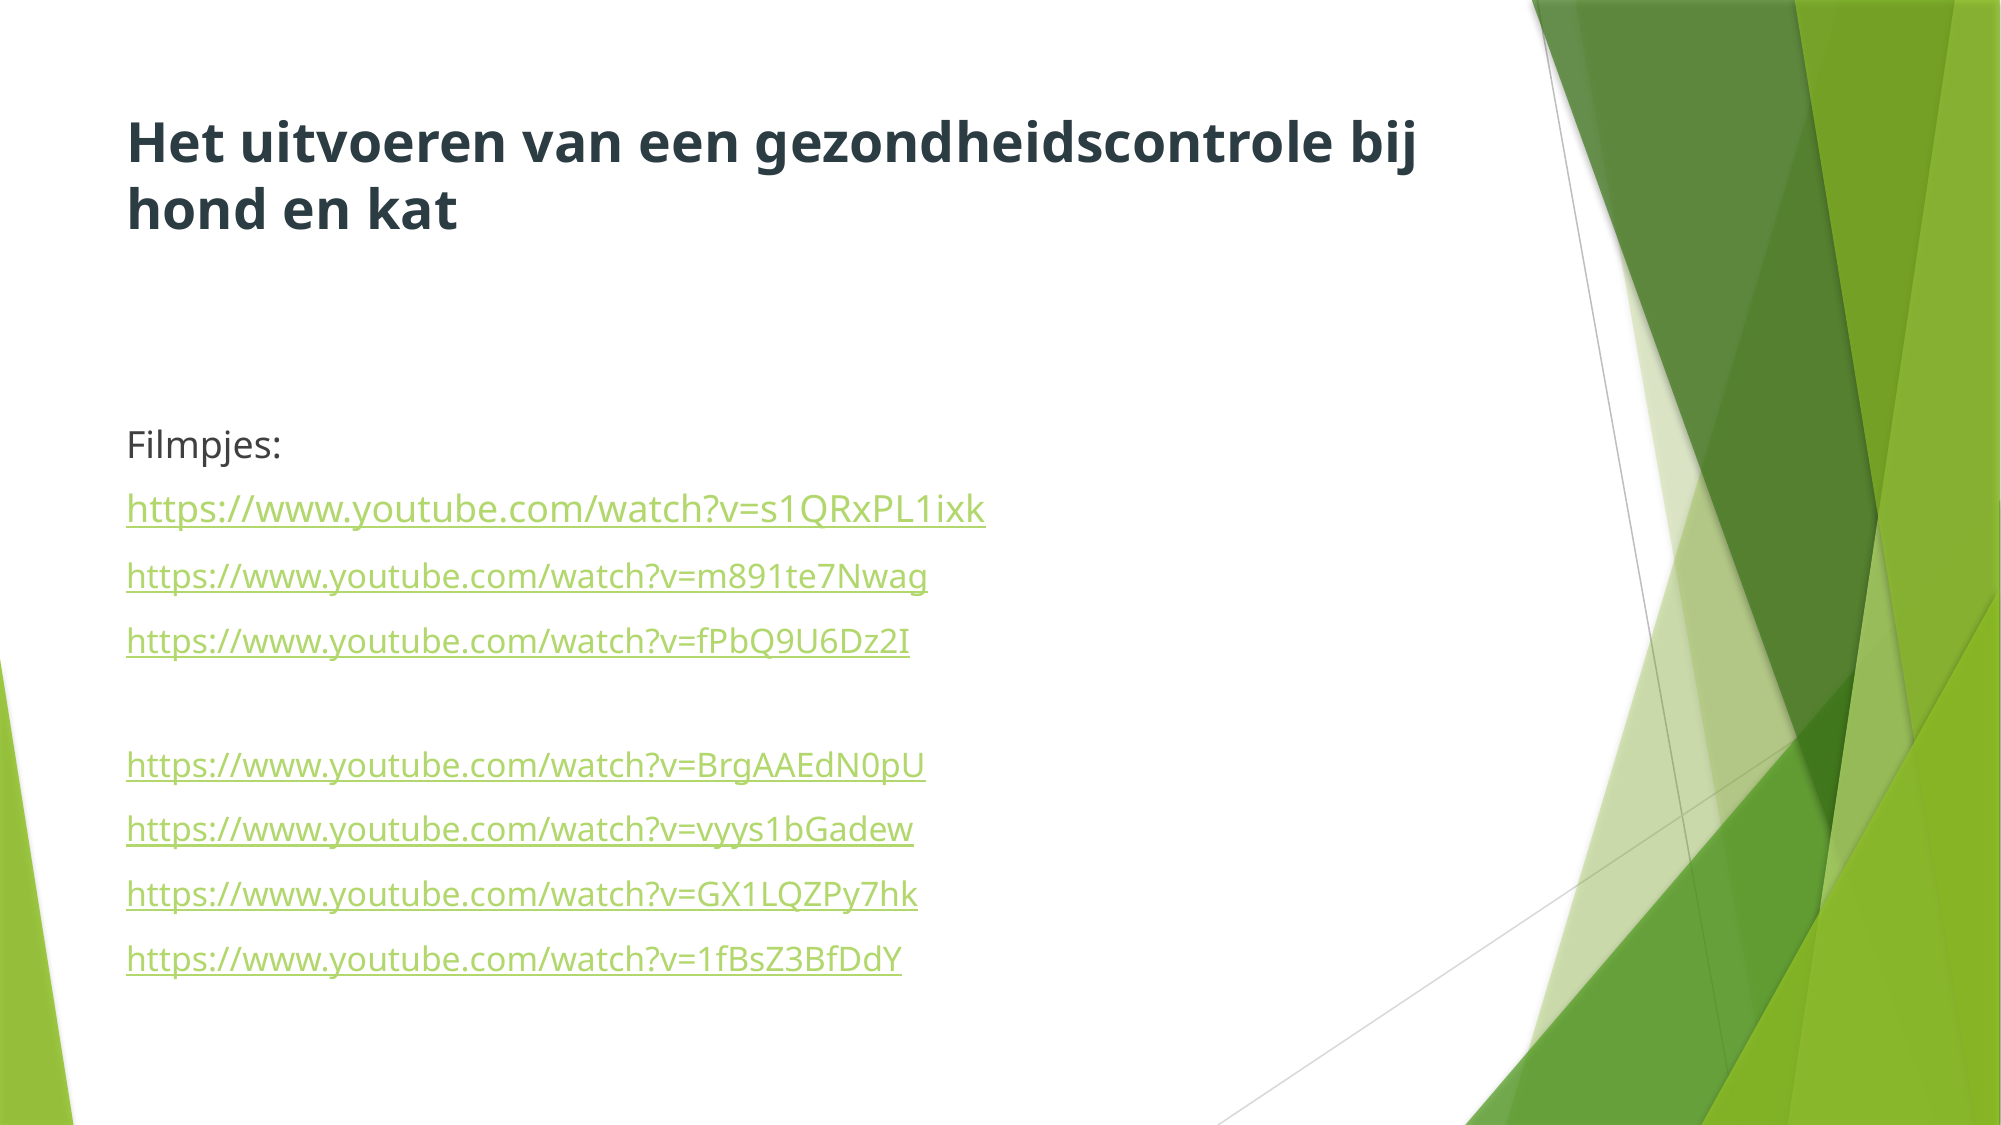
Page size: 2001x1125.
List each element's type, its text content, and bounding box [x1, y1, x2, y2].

list Filmpjes: https://www.youtube.com/watch?v=s1QRxPL1ixk https://www.youtube.com/watch?v=m891te7Nwag https://www.youtube.com/watch?v=fPbQ9U6Dz2I https://www.youtube.com/watch?v=BrgAAEdN0pU https://www.youtube.com/watch?v=vyys1bGadew https://www.youtube.com/watch?v=GX1LQZPy7hk https://www.youtube.com/watch?v=1fBsZ3BfDdY [111, 354, 1522, 992]
title Het uitvoeren van een gezondheidscontrole bij hond en kat [111, 99, 1522, 317]
